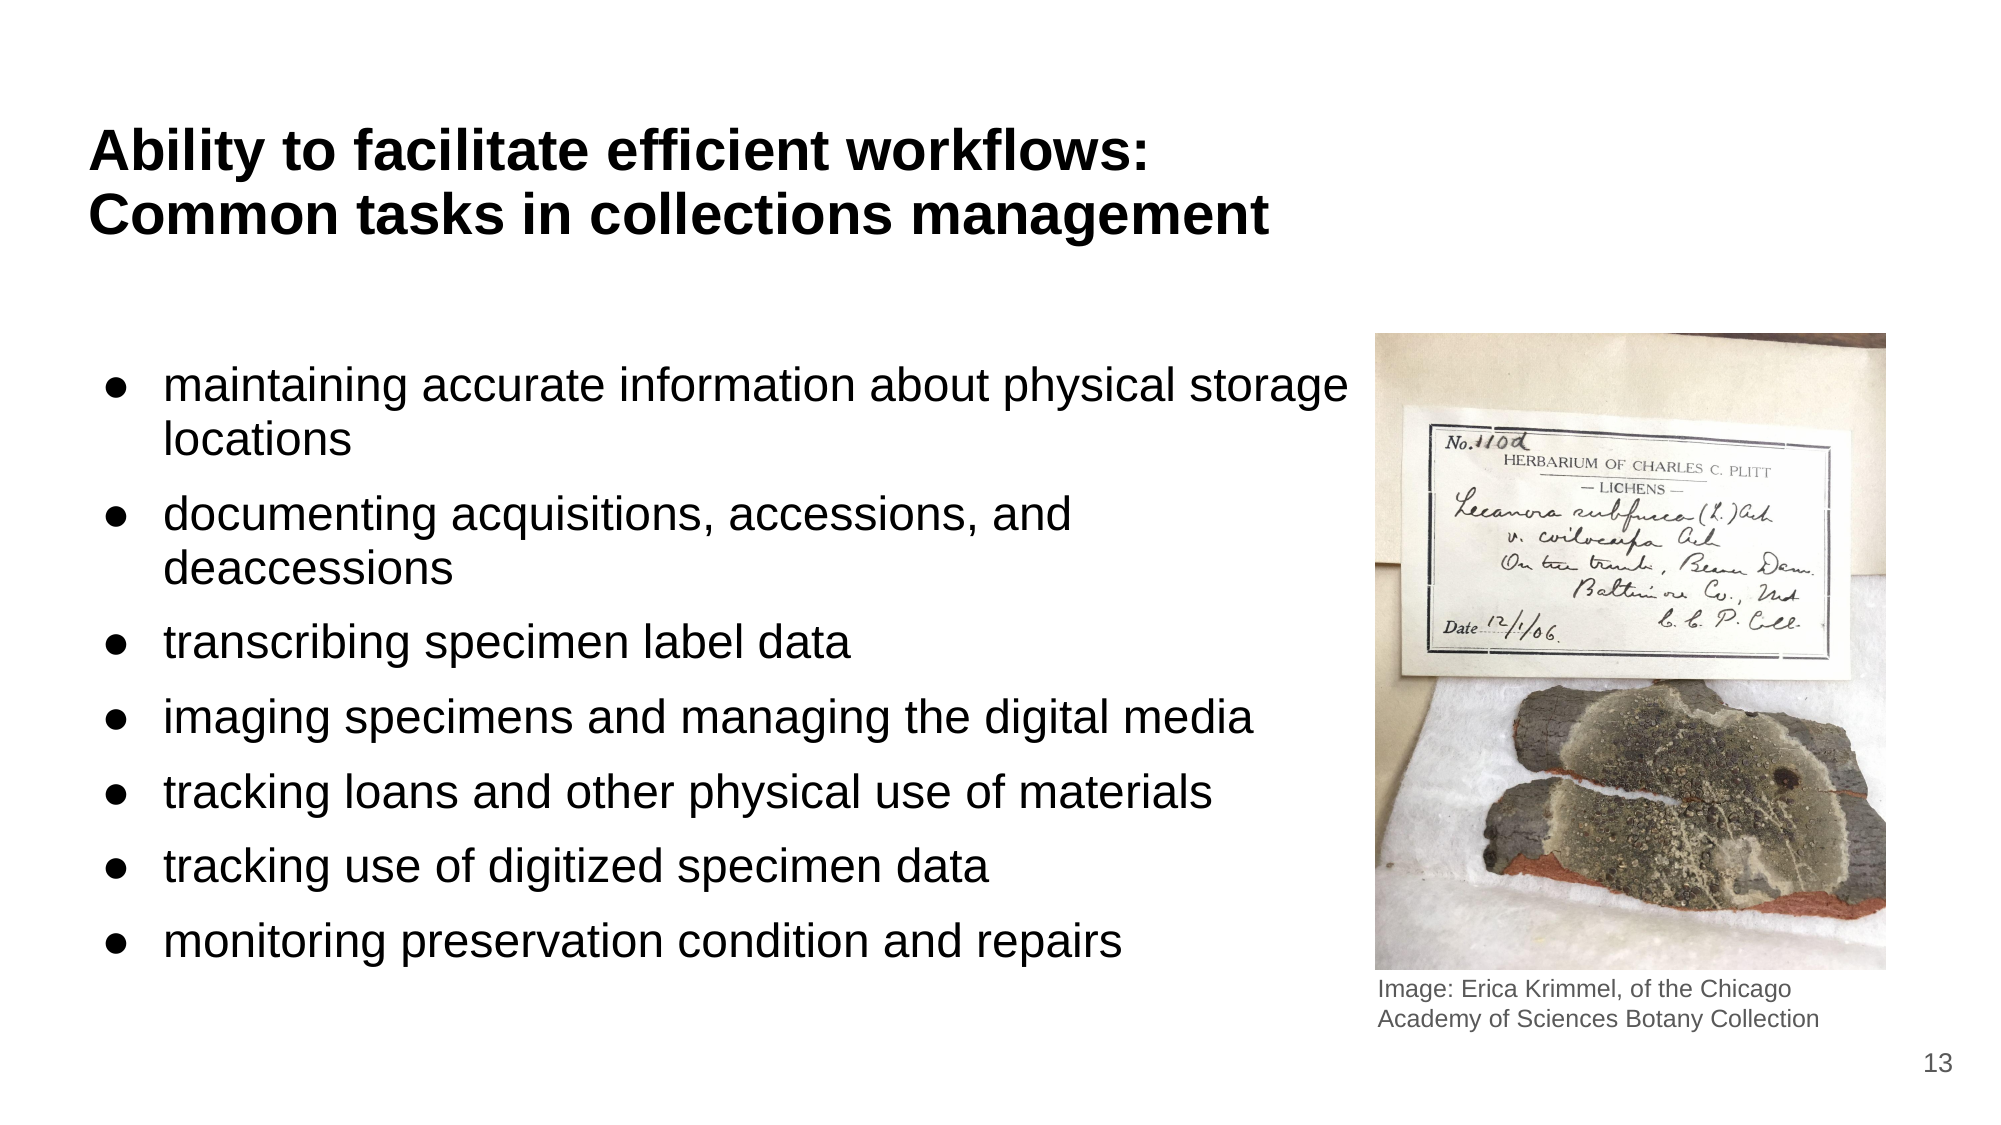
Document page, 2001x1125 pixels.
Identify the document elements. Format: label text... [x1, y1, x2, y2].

title Ability to facilitate efficient workflows: Common tasks in collections management [68, 97, 1524, 289]
text_box Image: Erica Krimmel, of the Chicago Academy of Sciences Botany Collection [1362, 957, 1873, 1048]
slide_number 13 [1853, 1019, 1974, 1106]
list maintaining accurate information about physical storage locations documenting acquisitions, accessions, and deaccessions transcribing specimen label data imaging specimens and managing the digital media tracking loans and other physical use of materials tracking use of digitized specimen data monitoring preservation condition and repairs [68, 289, 1372, 1037]
picture [1374, 289, 1886, 971]
